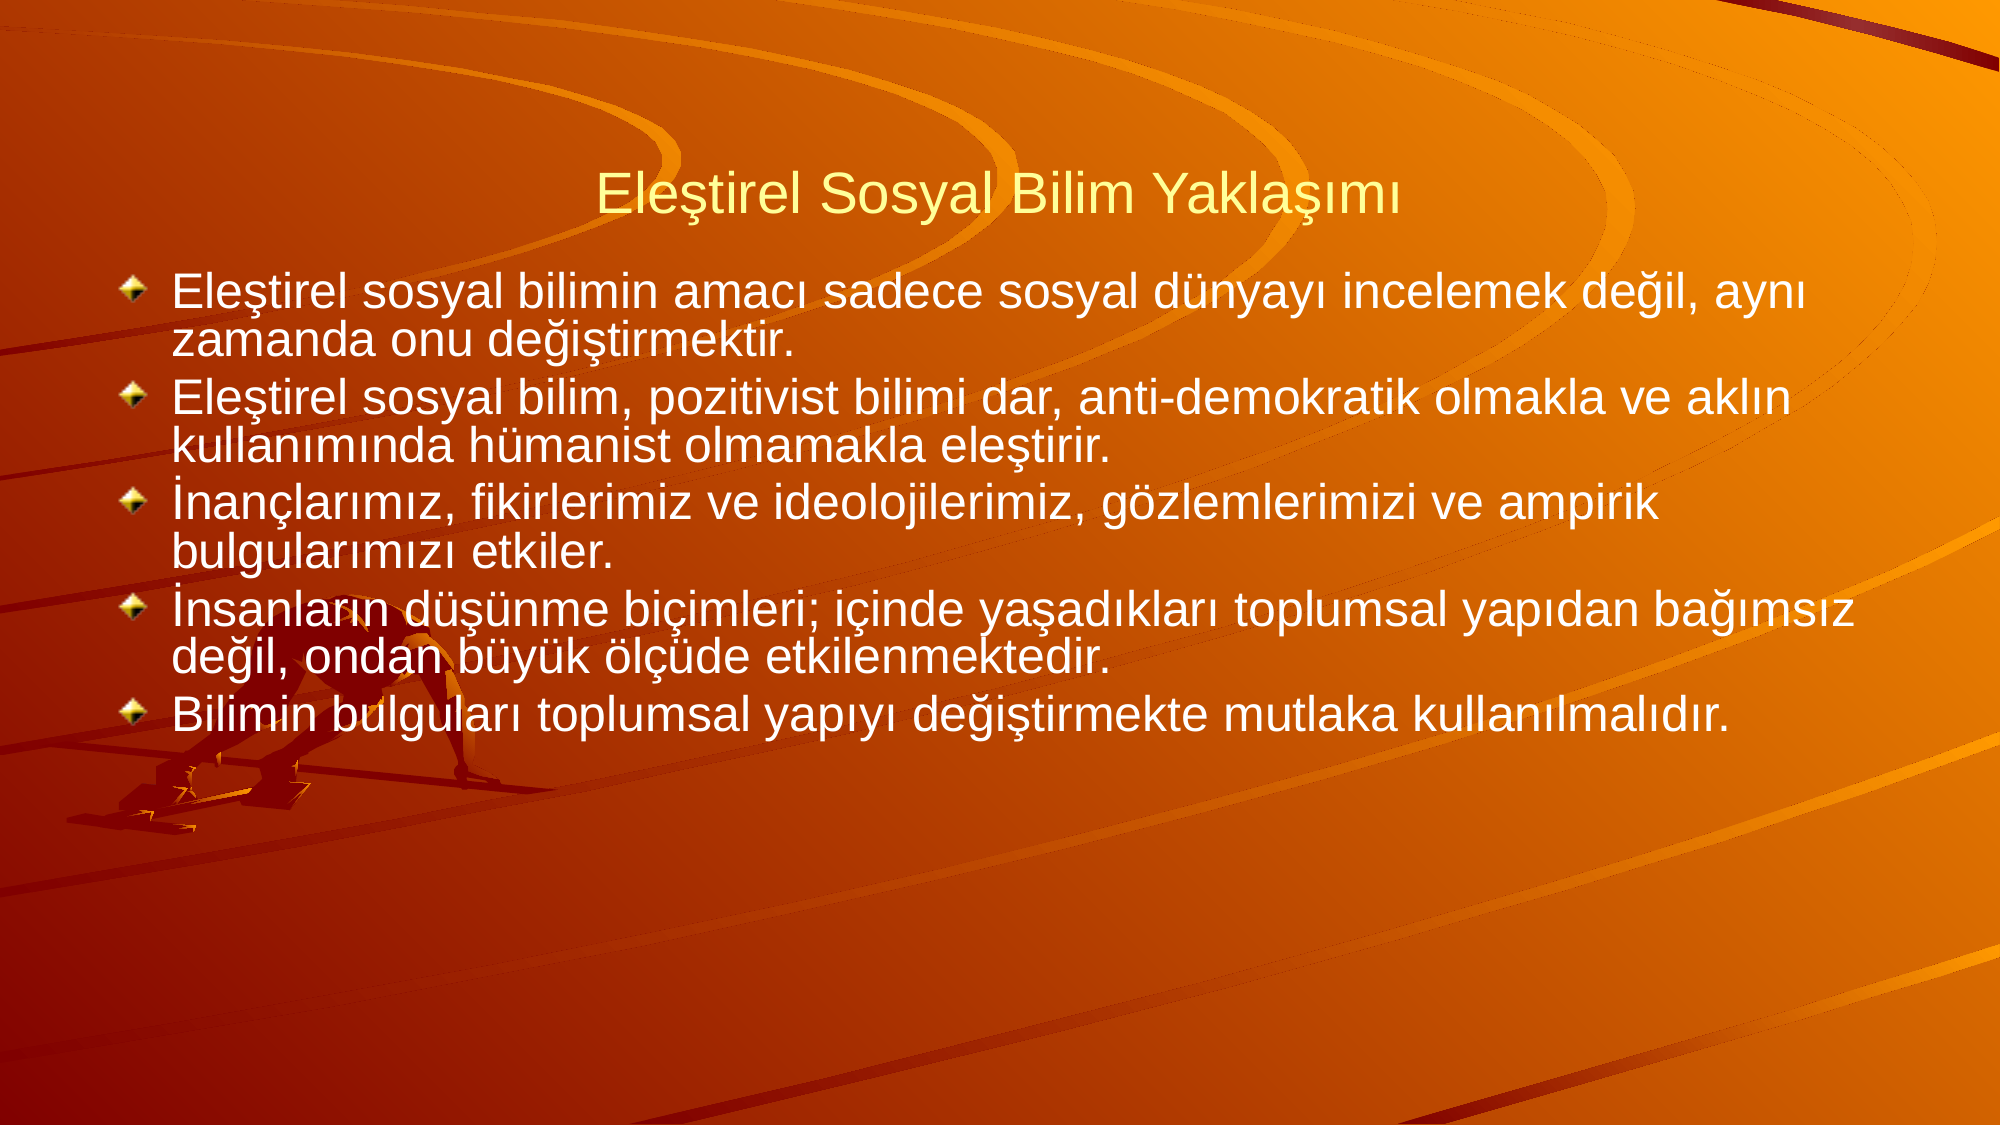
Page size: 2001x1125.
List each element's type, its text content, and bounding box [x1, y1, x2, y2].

list Eleştirel sosyal bilimin amacı sadece sosyal dünyayı incelemek değil, aynı zamanda onu değiştirmektir. Eleştirel sosyal bilim, pozitivist bilimi dar, anti-demokratik olmakla ve aklın kullanımında hümanist olmamakla eleştirir. İnançlarımız, fikirlerimiz ve ideolojilerimiz, gözlemlerimizi ve ampirik bulgularımızı etkiler. İnsanların düşünme biçimleri; içinde yaşadıkları toplumsal yapıdan bağımsız değil, ondan büyük ölçüde etkilenmektedir. Bilimin bulguları toplumsal yapıyı değiştirmekte mutlaka kullanılmalıdır. [99, 262, 1901, 1006]
picture [114, 482, 151, 518]
picture [114, 376, 151, 412]
picture [114, 270, 151, 306]
picture [114, 693, 151, 729]
slide_number [1433, 1023, 1901, 1100]
title Eleştirel Sosyal Bilim Yaklaşımı [99, 25, 1901, 233]
picture [114, 588, 151, 624]
